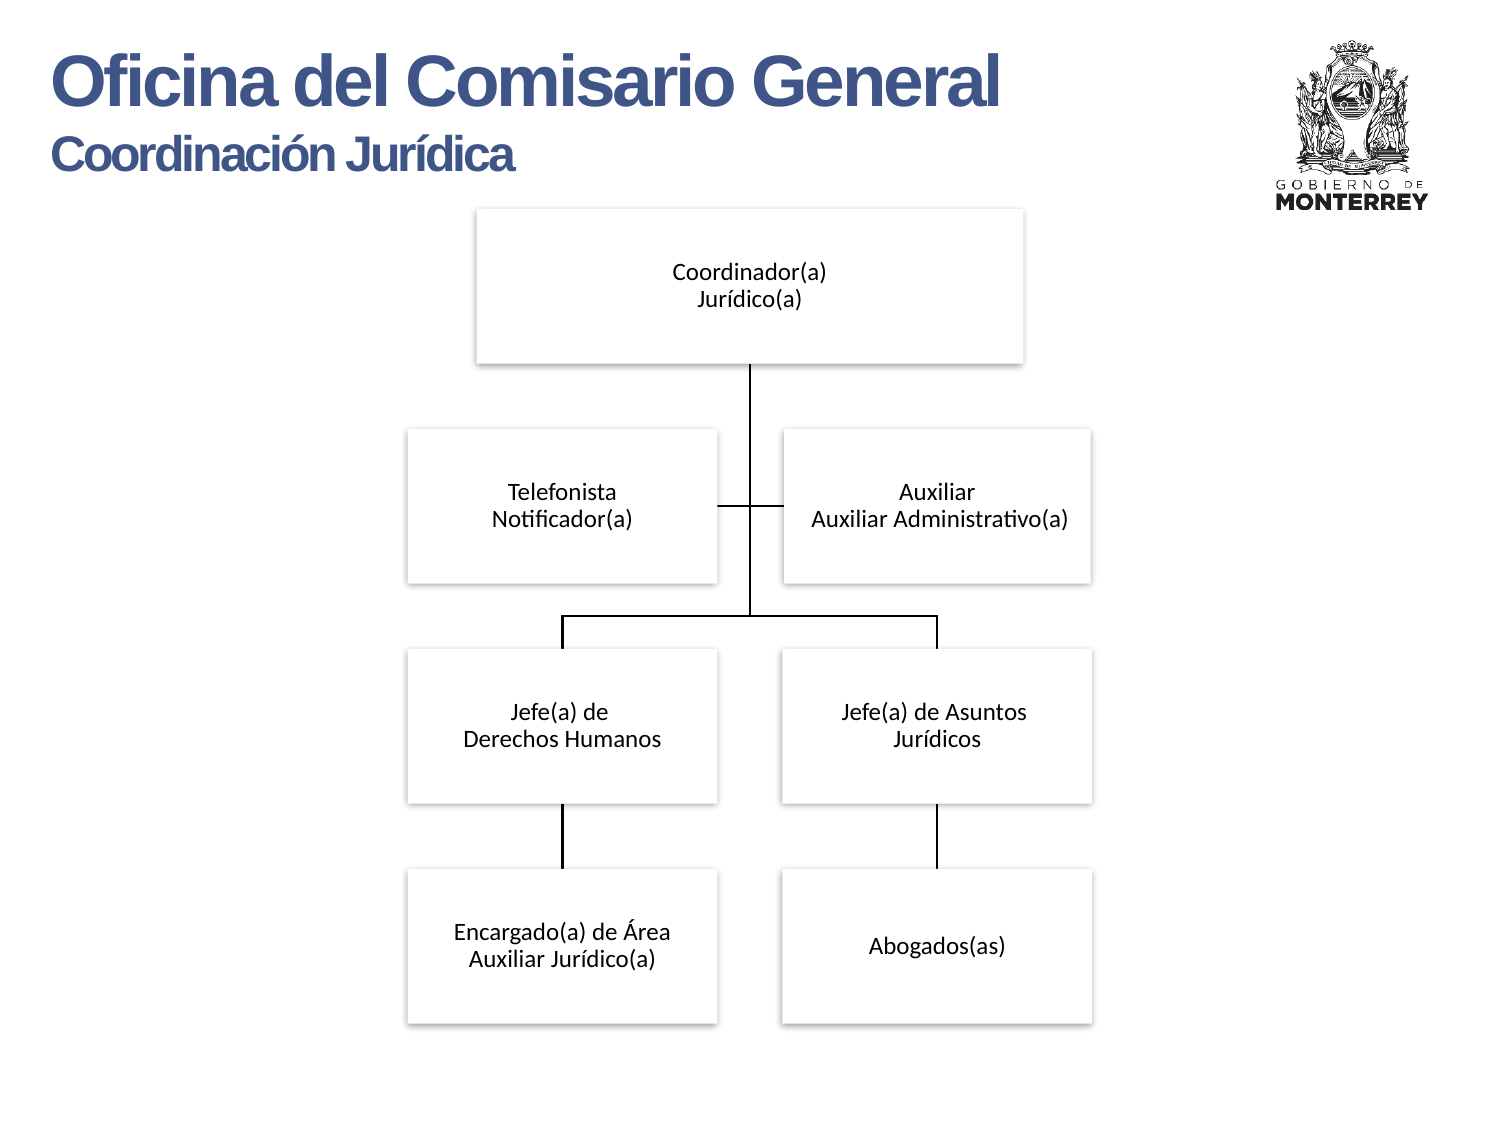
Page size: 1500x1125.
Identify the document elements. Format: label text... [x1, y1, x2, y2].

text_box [321, 208, 1179, 1024]
text_box Oficina del Comisario General Coordinación Jurídica [35, 26, 1155, 189]
picture [1257, 30, 1447, 220]
